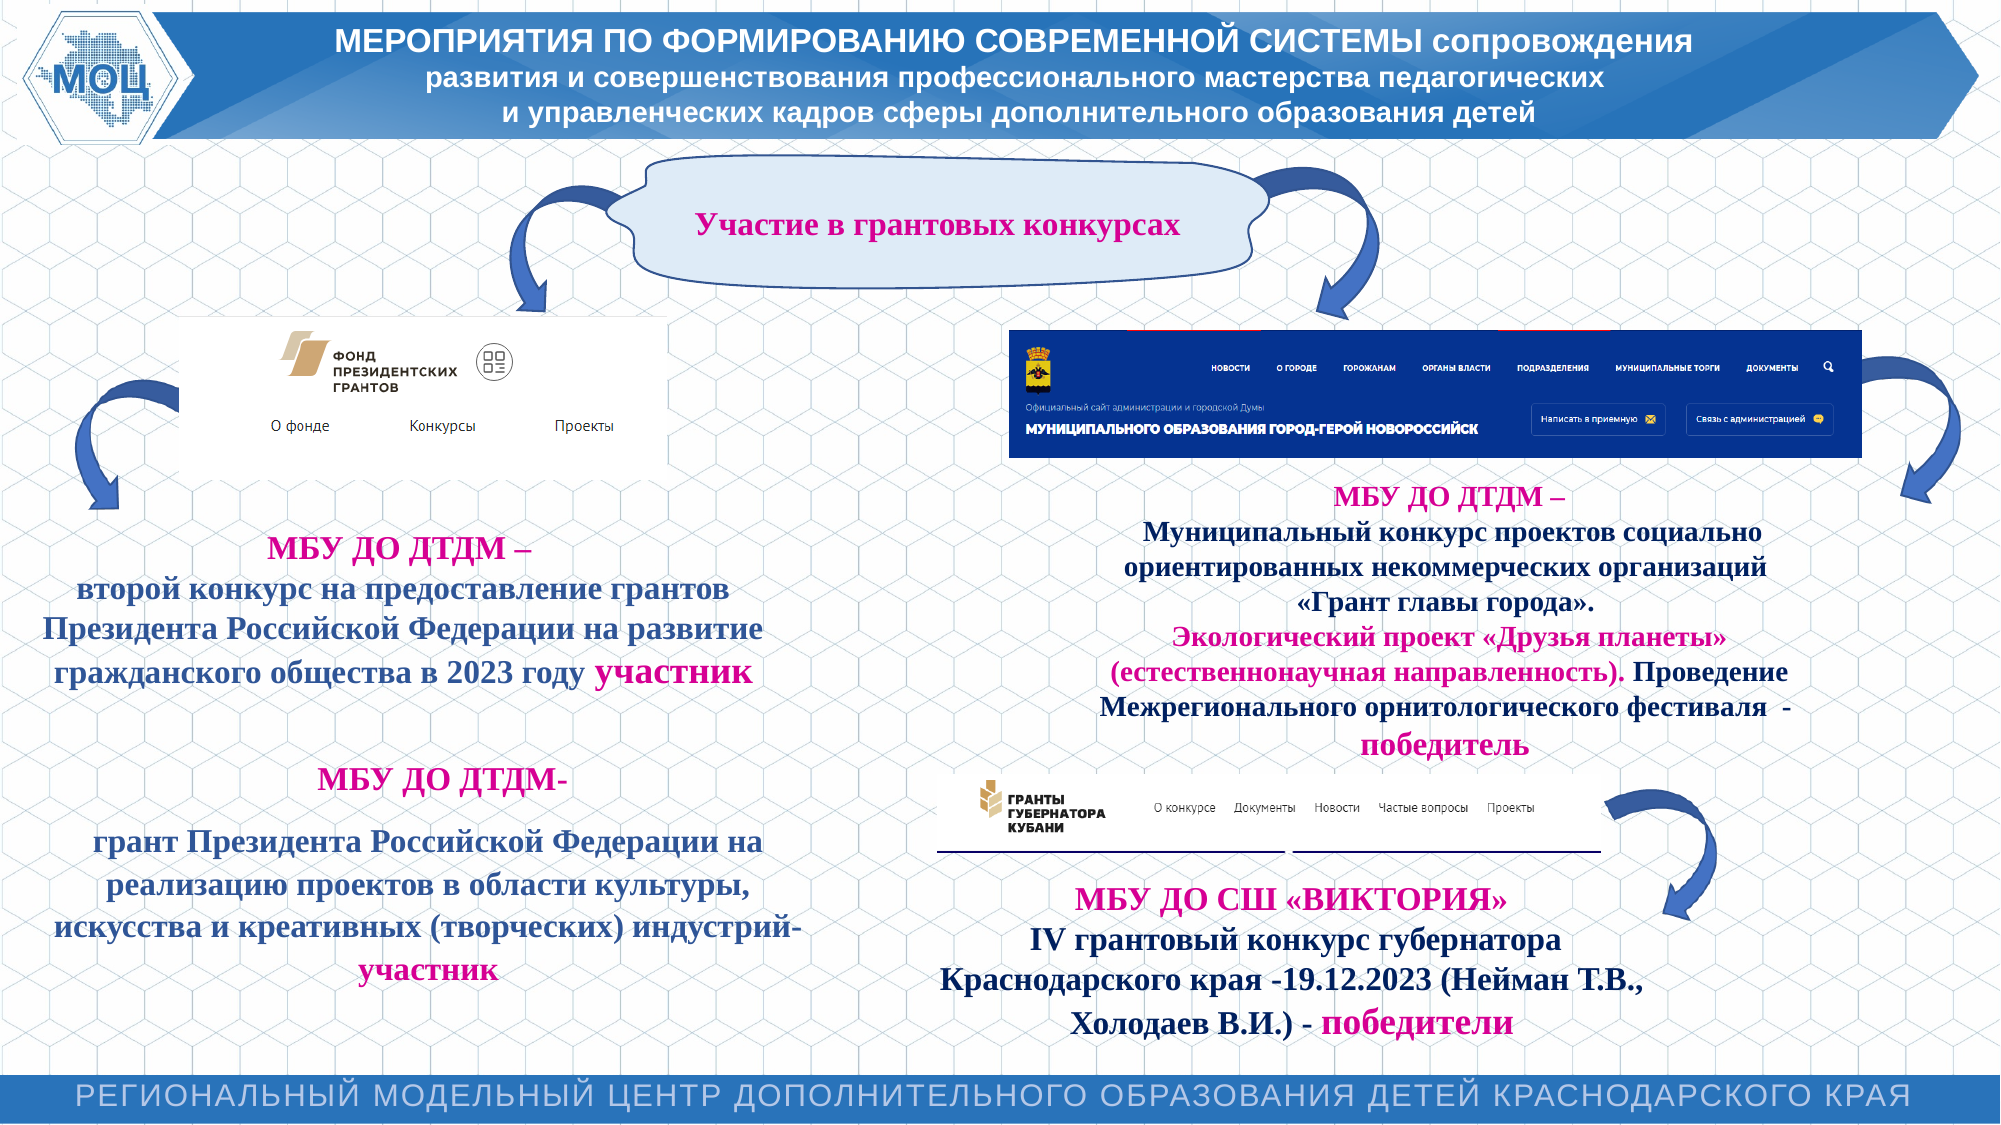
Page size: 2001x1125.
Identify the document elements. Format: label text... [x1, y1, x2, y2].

text_box [1258, 166, 1342, 176]
text_box МБУ ДО ДТДМ- [45, 750, 709, 805]
text_box [1065, 176, 1834, 268]
text_box Участие в грантовых конкурсах [605, 154, 1248, 290]
text_box грант Президента Российской Федерации на реализацию проектов в области культуры, искусства и креативных (творческих) индустрий- участник [17, 808, 840, 995]
text_box МБУ ДО СШ «ВИКТОРИЯ» IV грантовый конкурс губернатора Краснодарского края -19.12.2023 (Нейман Т.В., Холодаев В.И.) - победители [885, 870, 1699, 1050]
text_box МБУ ДО ДТДМ – второй конкурс на предоставление грантов Президента Российской Федерации на развитие гражданского общества в 2023 году участник [27, 518, 780, 699]
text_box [0, 1068, 2000, 1124]
text_box [1315, 268, 1375, 321]
text_box [509, 185, 622, 313]
picture [0, 0, 2001, 1125]
text_box МБУ ДО ДТДМ – Муниципальный конкурс проектов социально ориентированных некоммерческих организаций «Грант главы города». Экологический проект «Друзья планеты» (естественнонаучная направленность). Проведение Межрегионального орнитологического фестиваля - победитель [1043, 469, 1856, 770]
